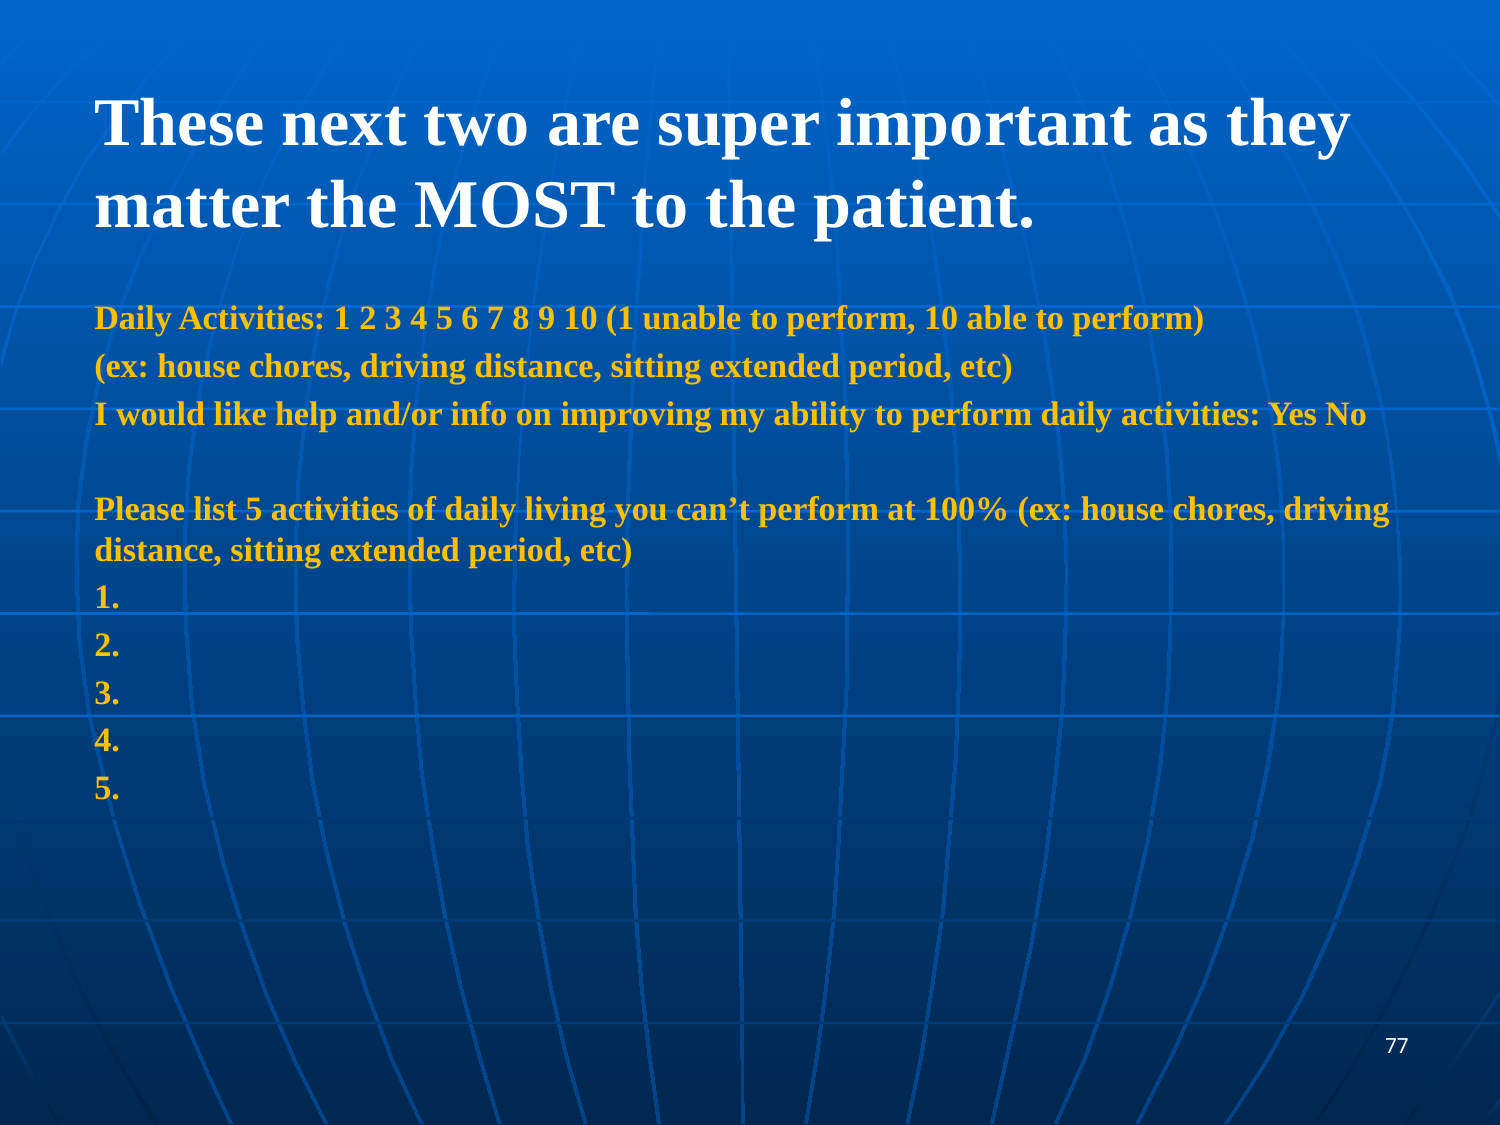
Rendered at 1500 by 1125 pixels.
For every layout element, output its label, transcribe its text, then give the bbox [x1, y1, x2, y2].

slide_number 77 [1074, 1023, 1426, 1100]
list These next two are super important as they matter the MOST to the patient. Daily Activities: 1 2 3 4 5 6 7 8 9 10 (1 unable to perform, 10 able to perform) (ex: house chores, driving distance, sitting extended period, etc) I would like help and/or info on improving my ability to perform daily activities: Yes No Please list 5 activities of daily living you can’t perform at 100% (ex: house chores, driving distance, sitting extended period, etc) 1. 2. 3. 4. 5. [77, 69, 1423, 813]
